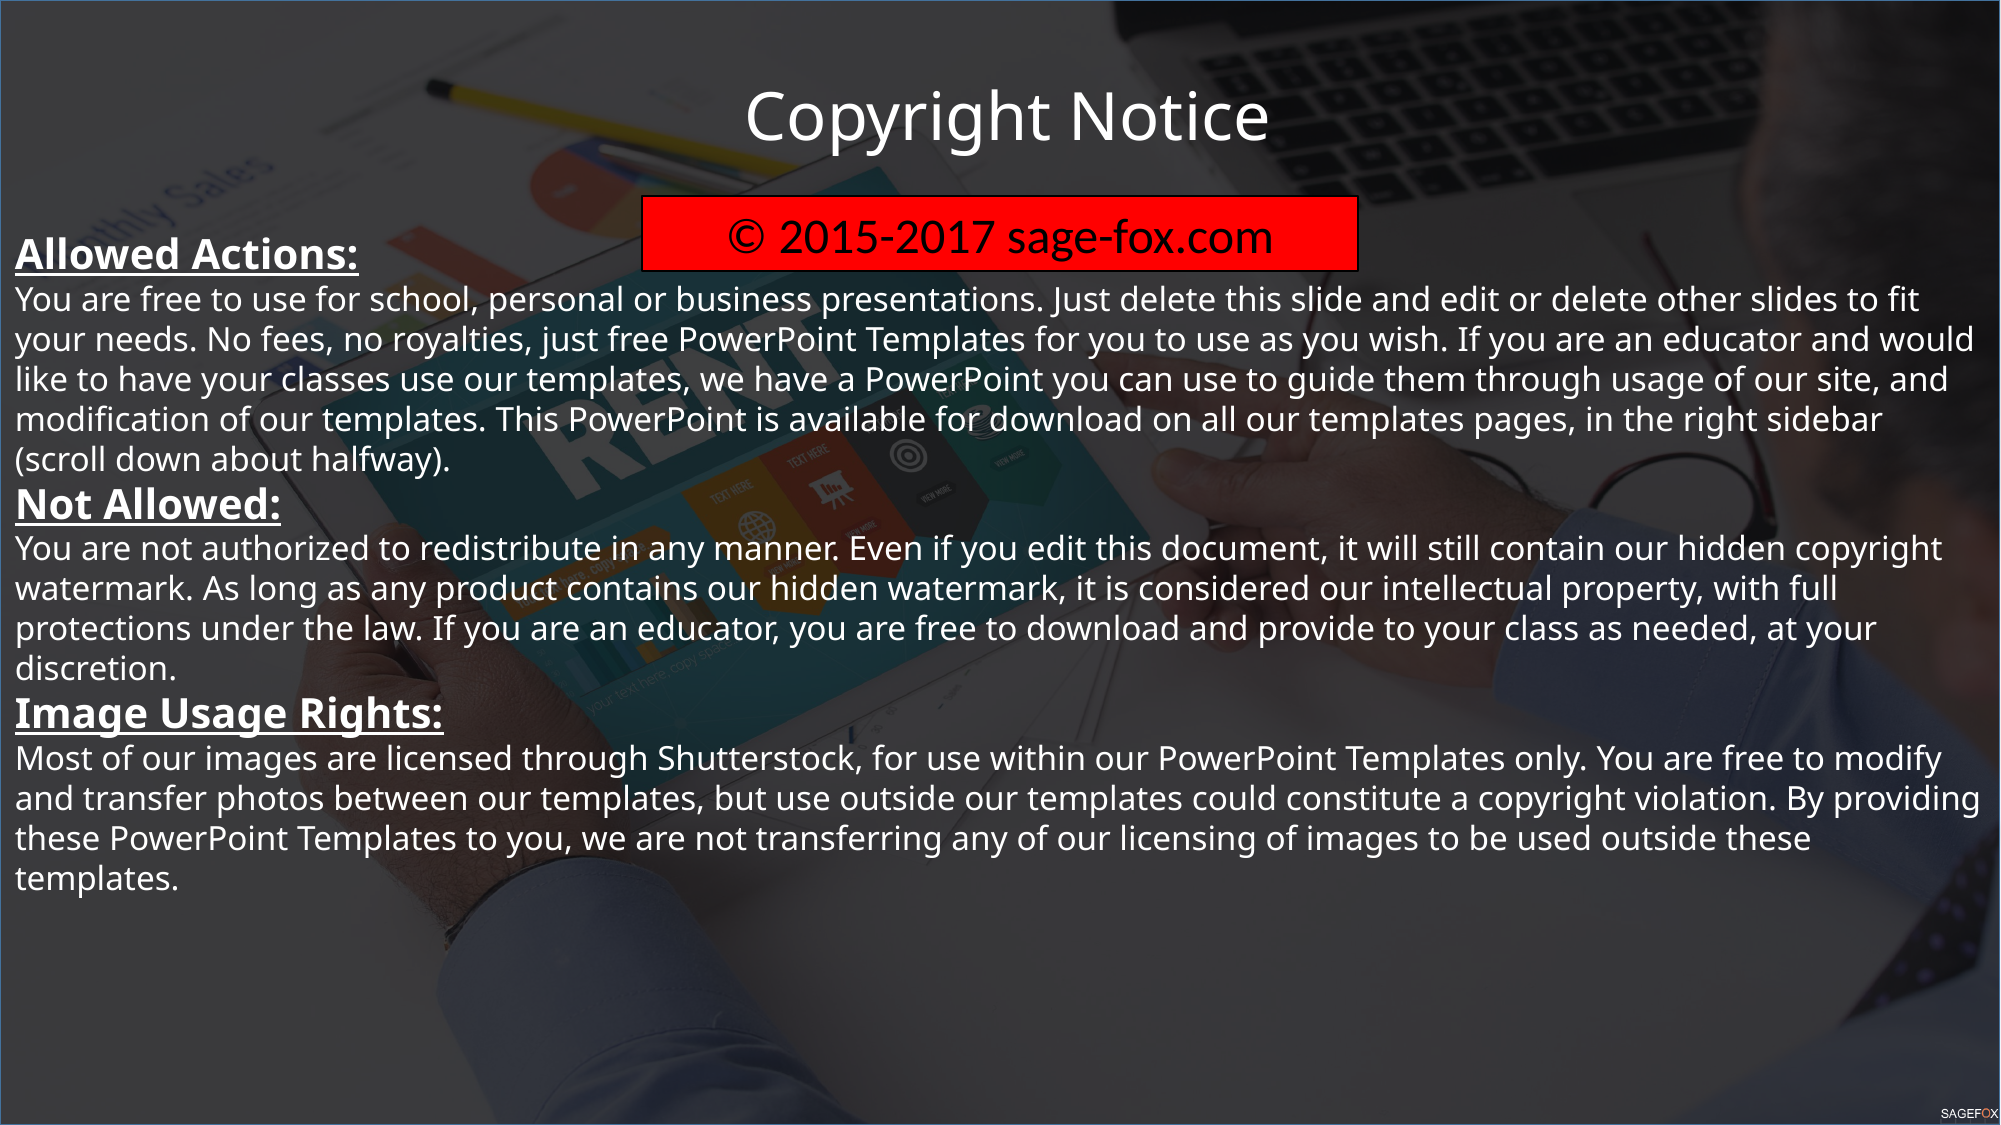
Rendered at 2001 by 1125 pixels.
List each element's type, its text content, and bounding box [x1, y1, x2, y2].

title Copyright Notice [493, 60, 1524, 178]
text_box Allowed Actions: You are free to use for school, personal or business presentations. Just delete this slide and edit or delete other slides to fit your needs. No fees, no royalties, just free PowerPoint Templates for you to use as you wish. If you are an educator and would like to have your classes use our templates, we have a PowerPoint you can use to guide them through usage of our site, and modification of our templates. This PowerPoint is available for download on all our templates pages, in the right sidebar (scroll down about halfway). Not Allowed: You are not authorized to redistribute in any manner. Even if you edit this document, it will still contain our hidden copyright watermark. As long as any product contains our hidden watermark, it is considered our intellectual property, with full protections under the law. If you are an educator, you are free to download and provide to your class as needed, at your discretion. Image Usage Rights: Most of our images are licensed through Shutterstock, for use within our PowerPoint Templates only. You are free to modify and transfer photos between our templates, but use outside our templates could constitute a copyright violation. By providing these PowerPoint Templates to you, we are not transferring any of our licensing of images to be used outside these templates. [0, 0, 2000, 1125]
text_box © 2015-2017 sage-fox.com [641, 196, 1358, 272]
